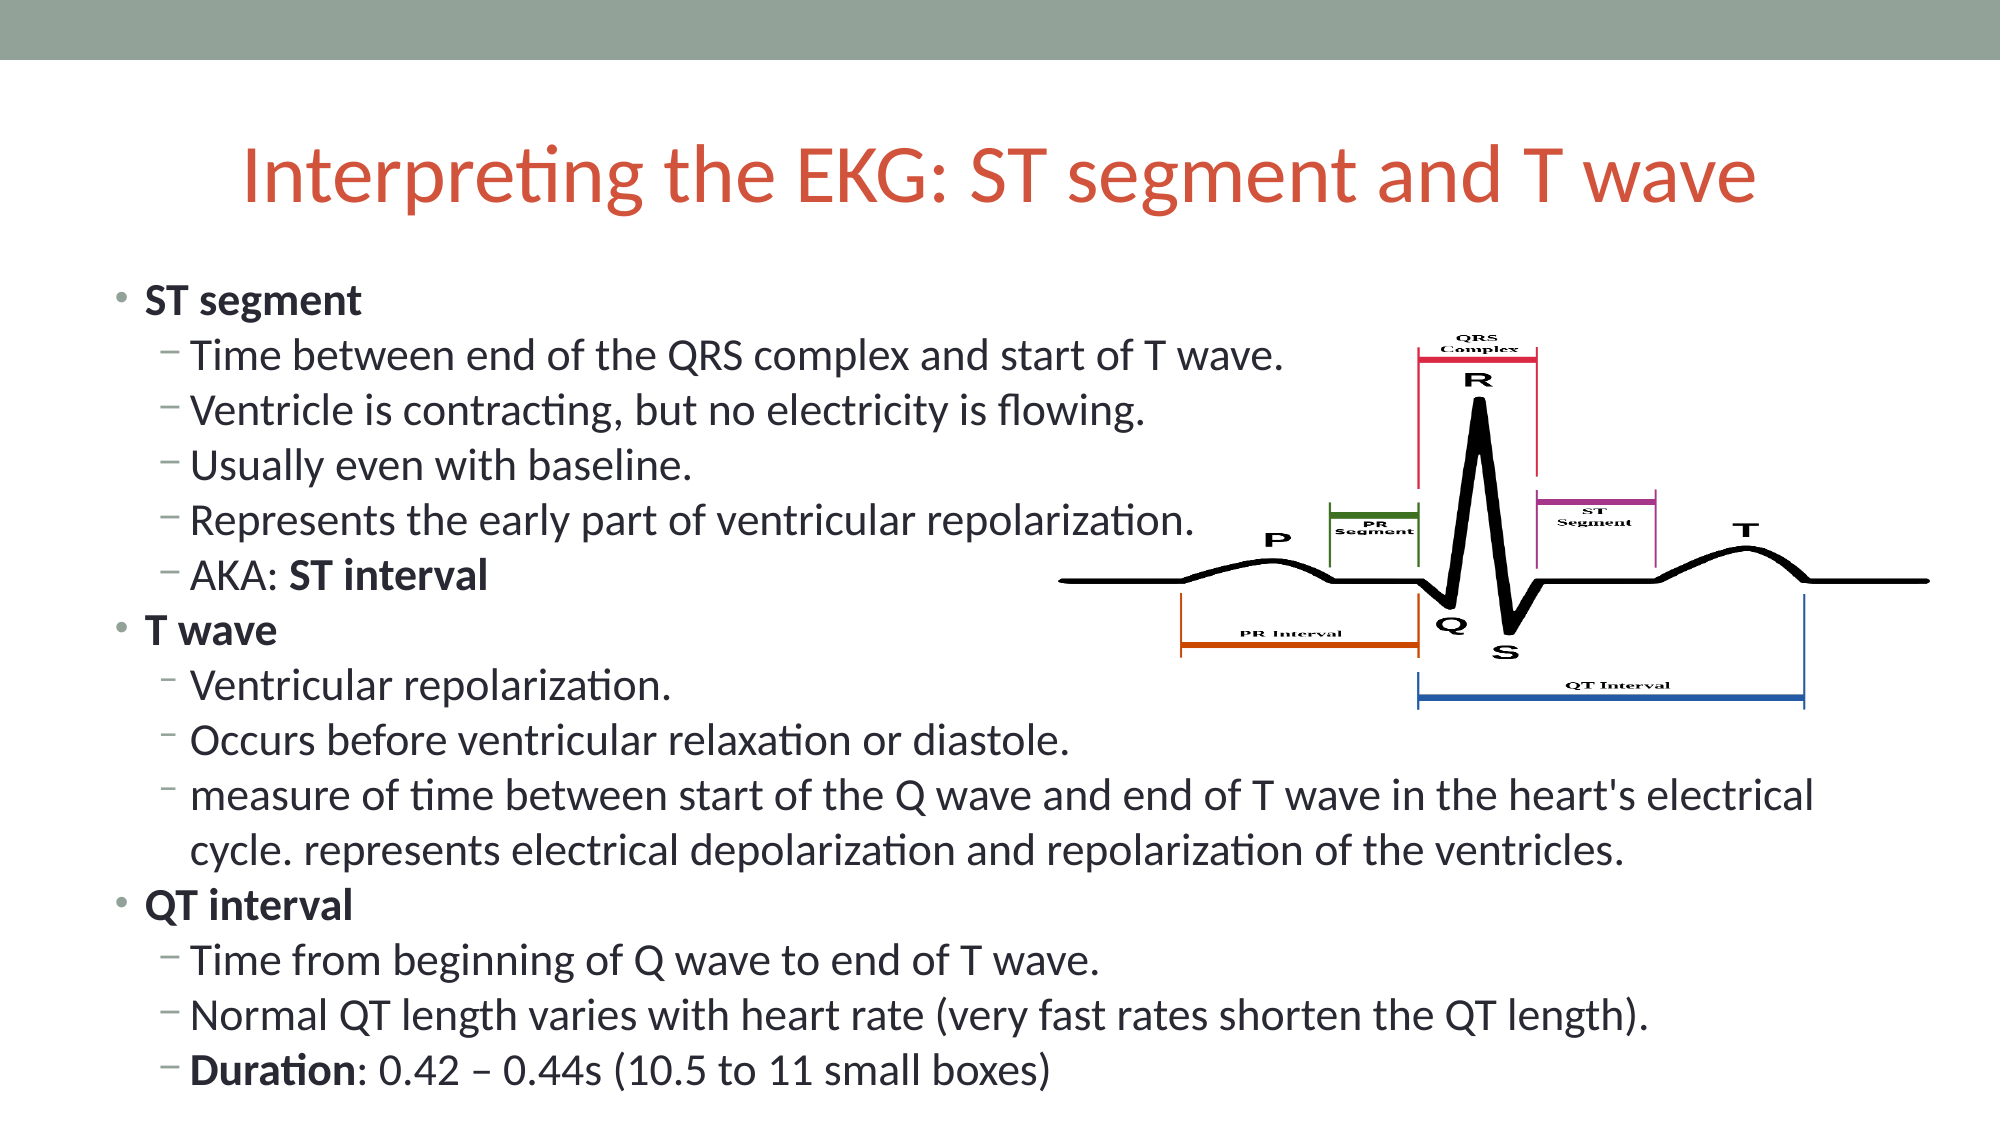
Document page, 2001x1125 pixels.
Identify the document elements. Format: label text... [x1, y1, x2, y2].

title Interpreting the EKG: ST segment and T wave [99, 87, 1900, 250]
list ST segment Time between end of the QRS complex and start of T wave. Ventricle is contracting, but no electricity is flowing. Usually even with baseline. Represents the early part of ventricular repolarization. AKA: ST interval T wave Ventricular repolarization. Occurs before ventricular relaxation or diastole. measure of time between start of the Q wave and end of T wave in the heart's electrical cycle. represents electrical depolarization and repolarization of the ventricles. QT interval Time from beginning of Q wave to end of T wave. Normal QT length varies with heart rate (very fast rates shorten the QT length). Duration: 0.42 – 0.44s (10.5 to 11 small boxes) [99, 262, 1900, 1063]
picture [1058, 334, 1930, 710]
